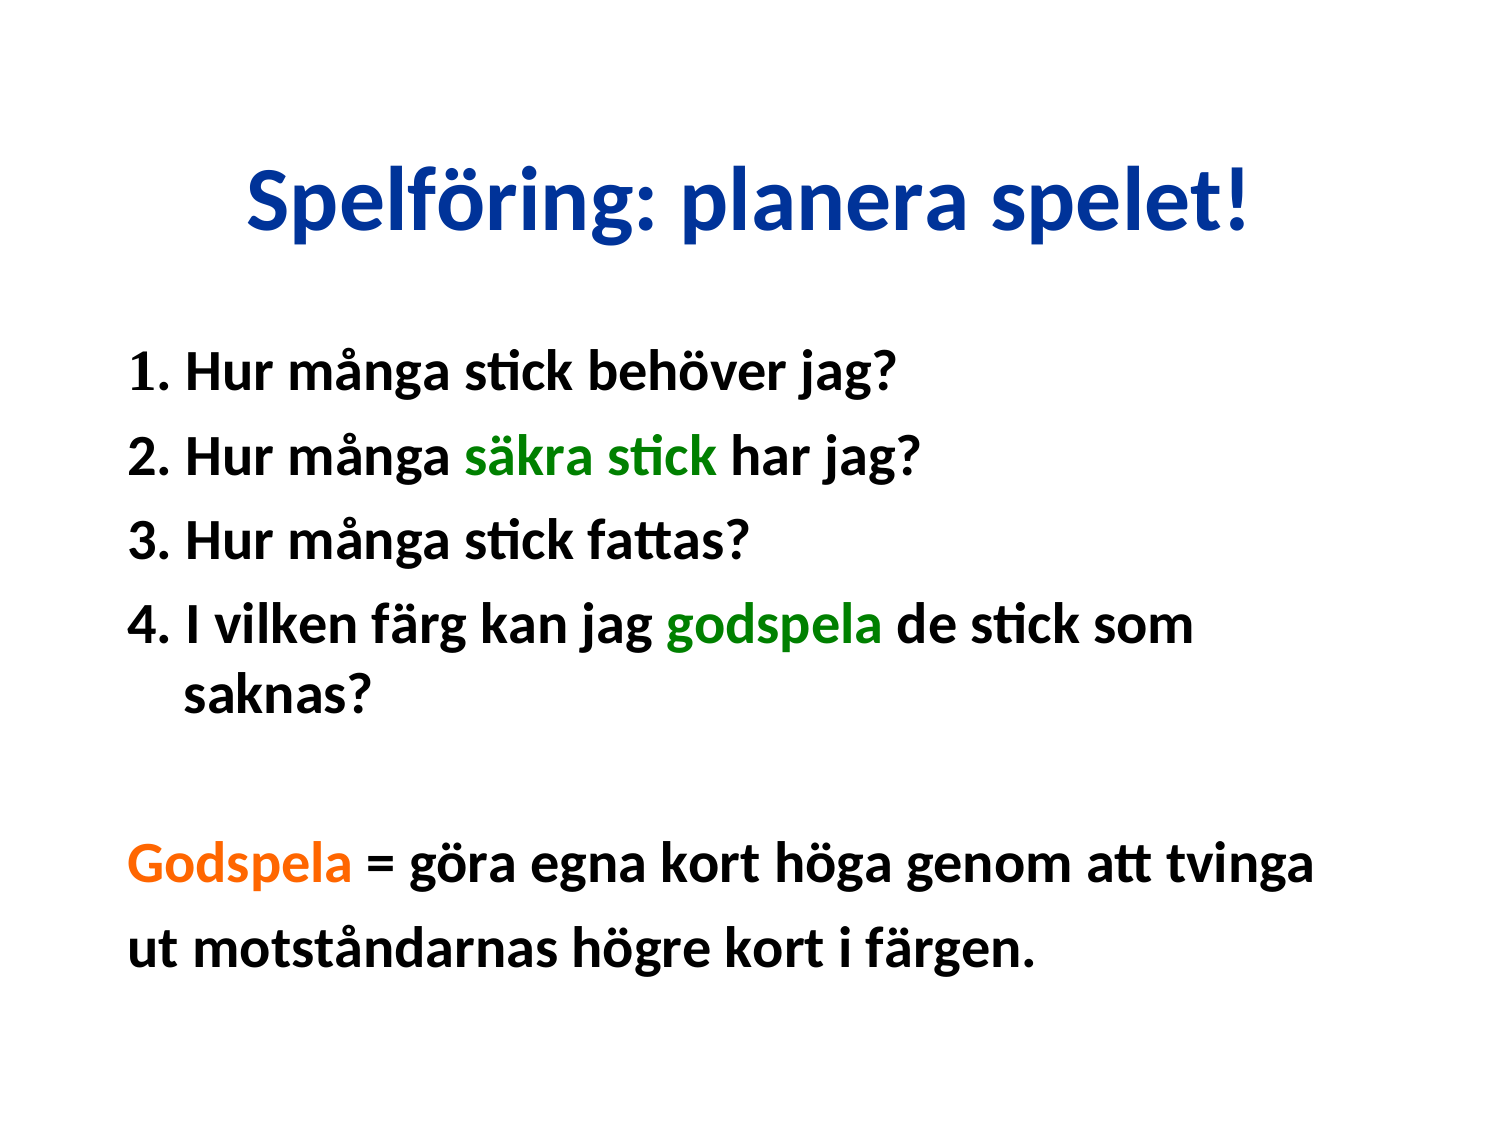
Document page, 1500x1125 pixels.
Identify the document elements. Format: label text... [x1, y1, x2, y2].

list 1. Hur många stick behöver jag? 2. Hur många säkra stick har jag? 3. Hur många stick fattas? 4. I vilken färg kan jag godspela de stick som saknas? Godspela = göra egna kort höga genom att tvinga ut motståndarnas högre kort i färgen. [112, 324, 1388, 1000]
title Spelföring: planera spelet! [112, 99, 1388, 288]
